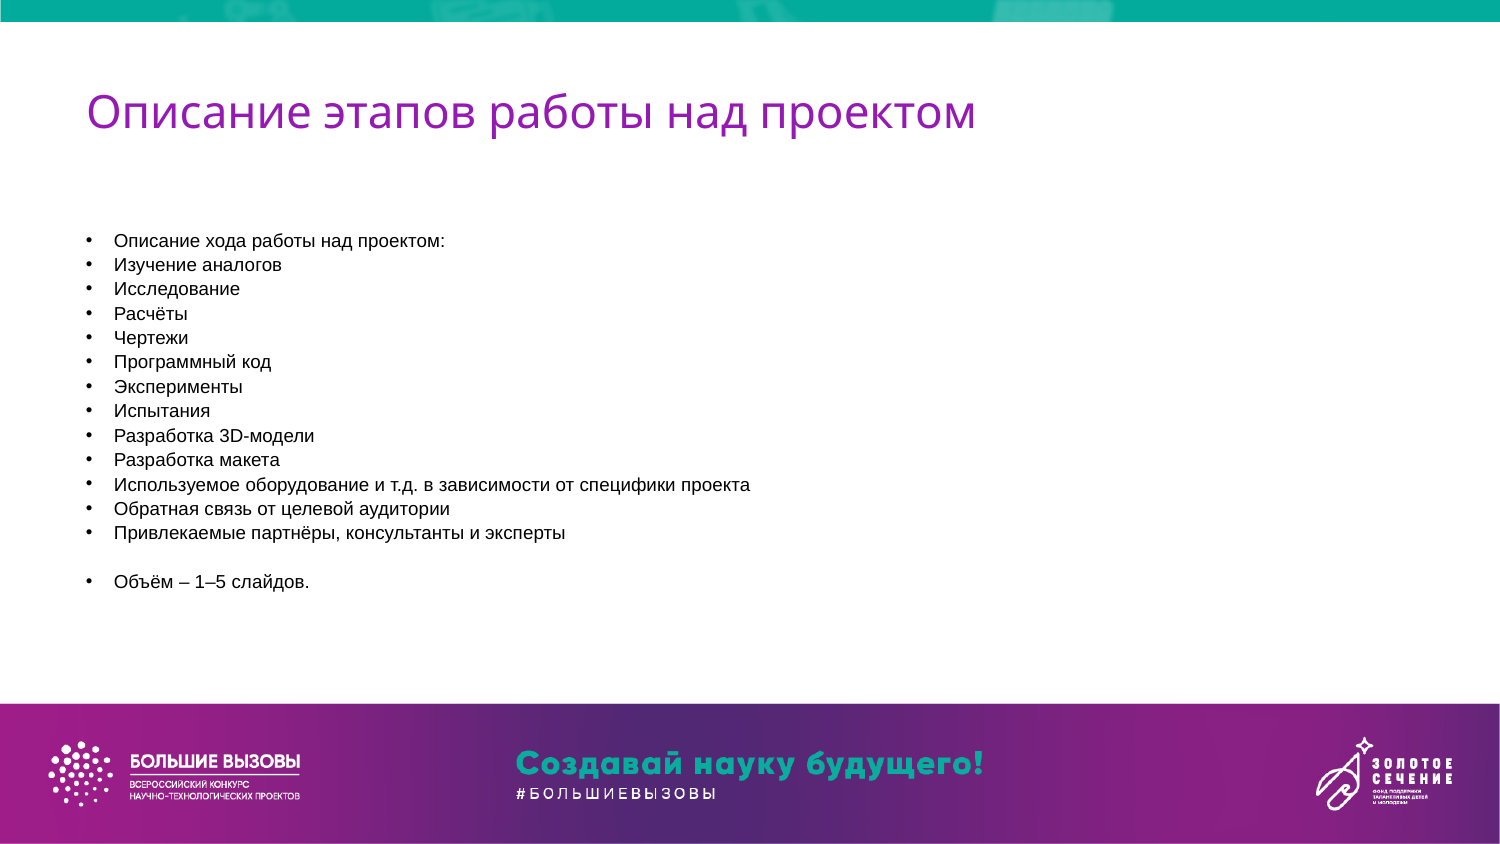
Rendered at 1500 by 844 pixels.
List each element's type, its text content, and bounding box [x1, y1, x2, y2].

picture [0, 0, 1500, 22]
picture [0, 703, 1500, 844]
text_box Описание хода работы над проектом: Изучение аналогов Исследование Расчёты Чертежи Программный код Эксперименты Испытания Разработка 3D-модели Разработка макета Используемое оборудование и т.д. в зависимости от специфики проекта Обратная связь от целевой аудитории Привлекаемые партнёры, консультанты и эксперты Объём – 1–5 слайдов. [71, 194, 1237, 597]
text_box Описание этапов работы над проектом [71, 74, 1438, 185]
